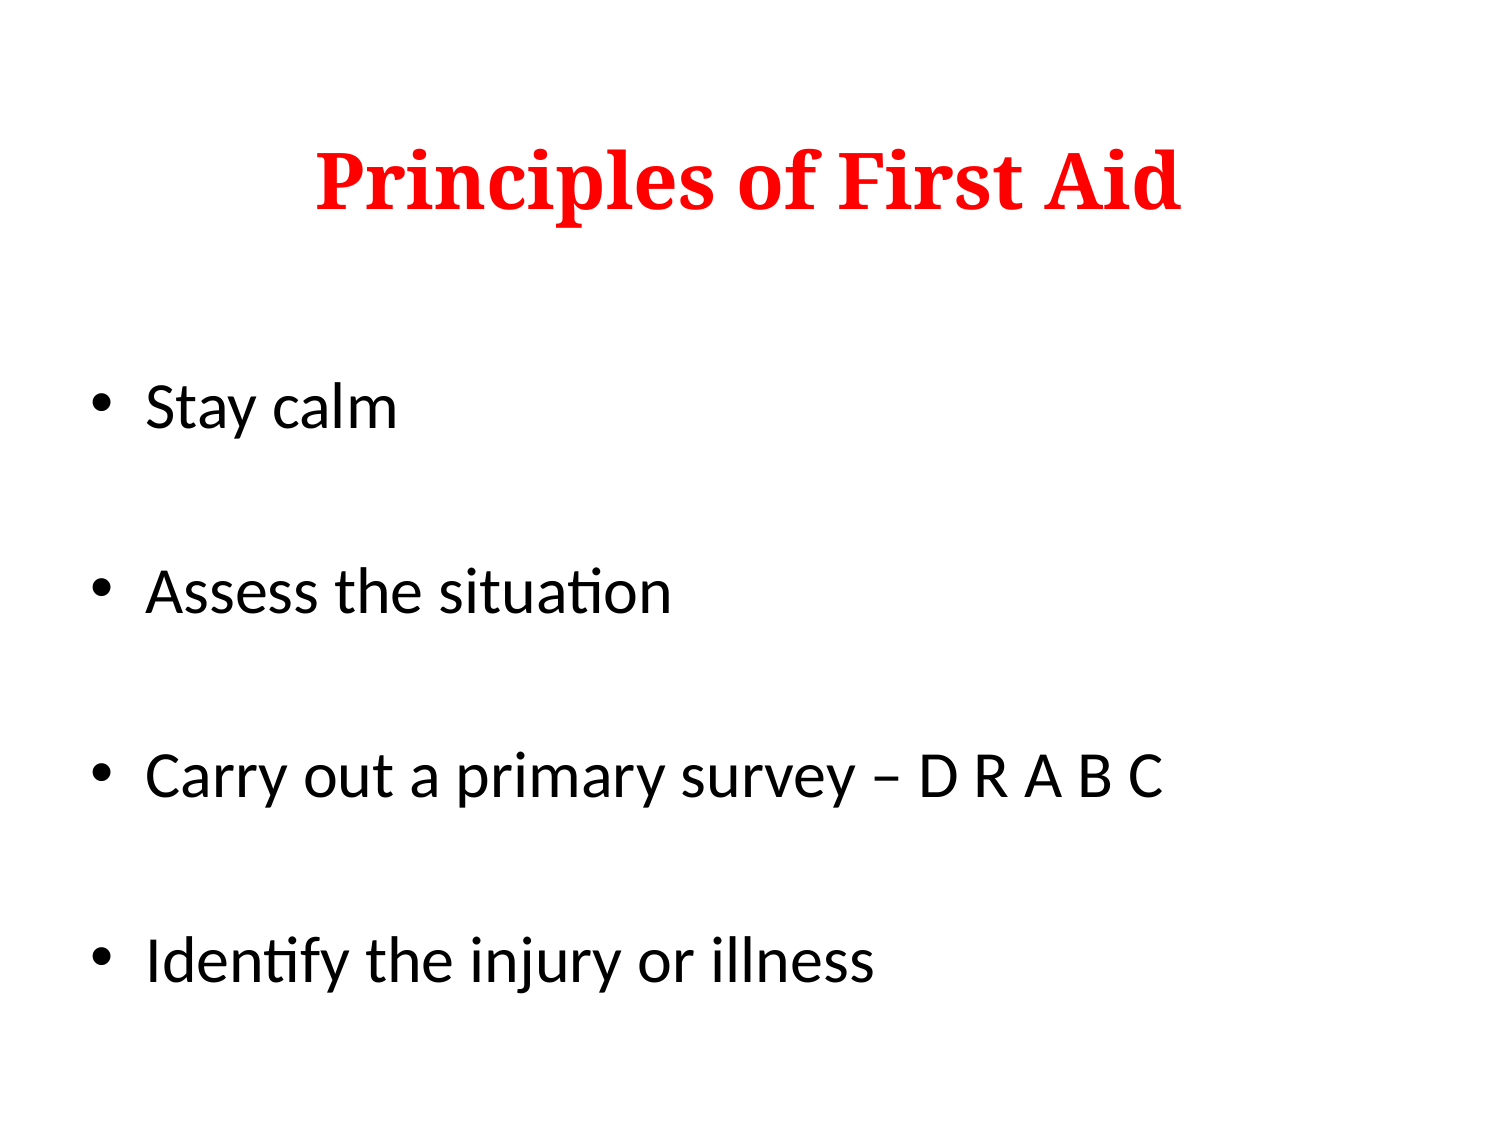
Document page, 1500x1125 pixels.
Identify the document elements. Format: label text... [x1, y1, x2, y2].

list Stay calm Assess the situation Carry out a primary survey – D R A B C Identify the injury or illness [75, 262, 1425, 1005]
title Principles of First Aid [75, 45, 1425, 233]
